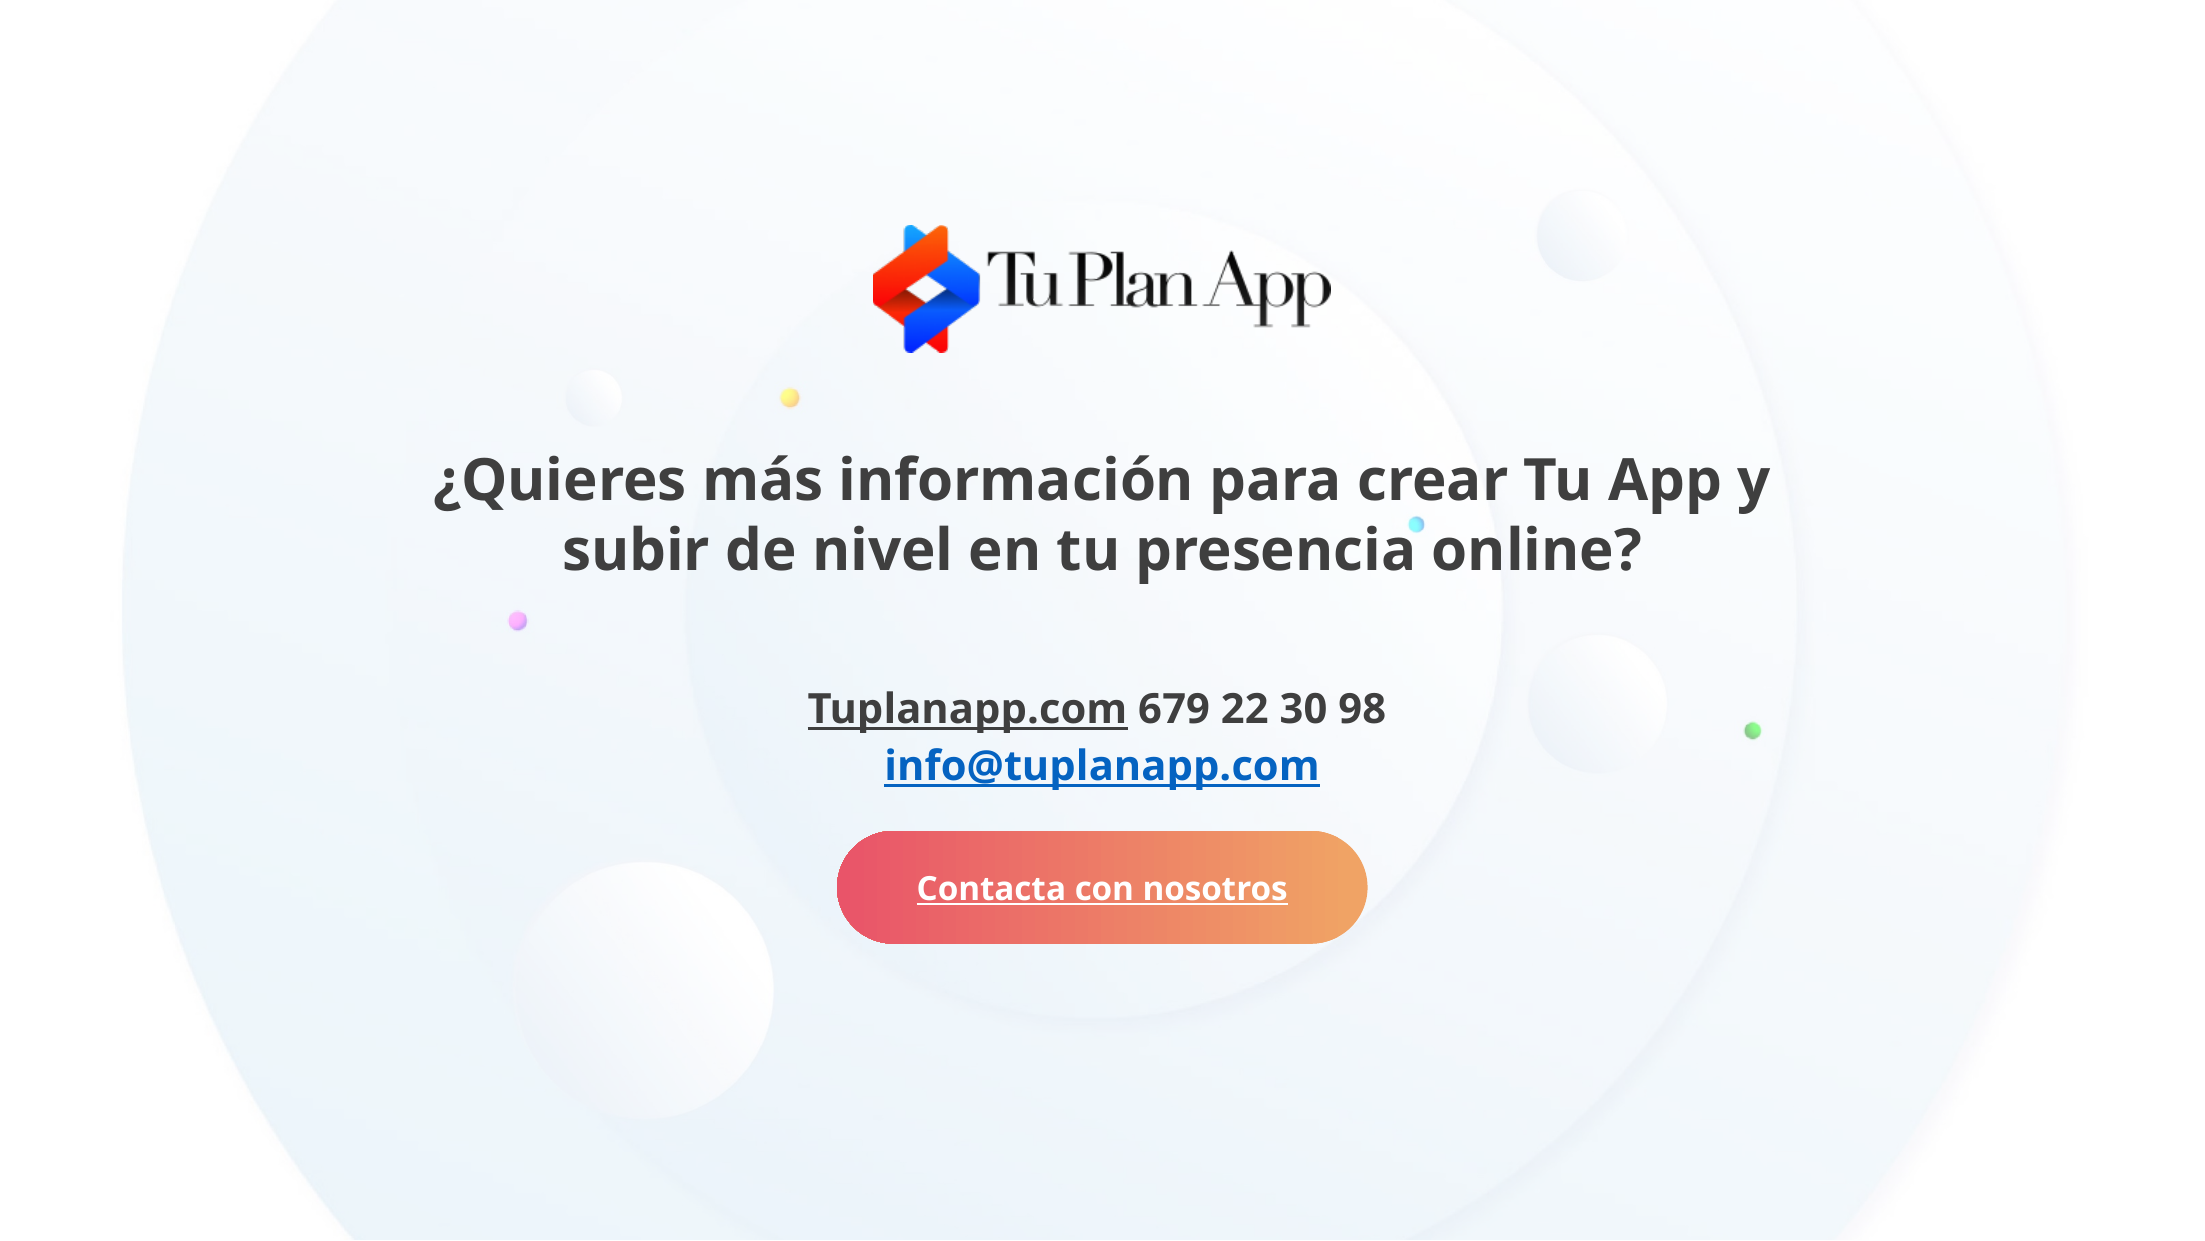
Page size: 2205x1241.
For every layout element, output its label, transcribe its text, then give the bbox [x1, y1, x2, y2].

picture [873, 225, 1332, 353]
text_box Tuplanapp.com 679 22 30 98 info@tuplanapp.com [646, 674, 1559, 740]
text_box Contacta con nosotros [864, 859, 1341, 915]
text_box [837, 830, 1368, 944]
text_box ¿Quieres más información para crear Tu App y subir de nivel en tu presencia online? [384, 435, 1820, 592]
text_box [0, 0, 2205, 1241]
